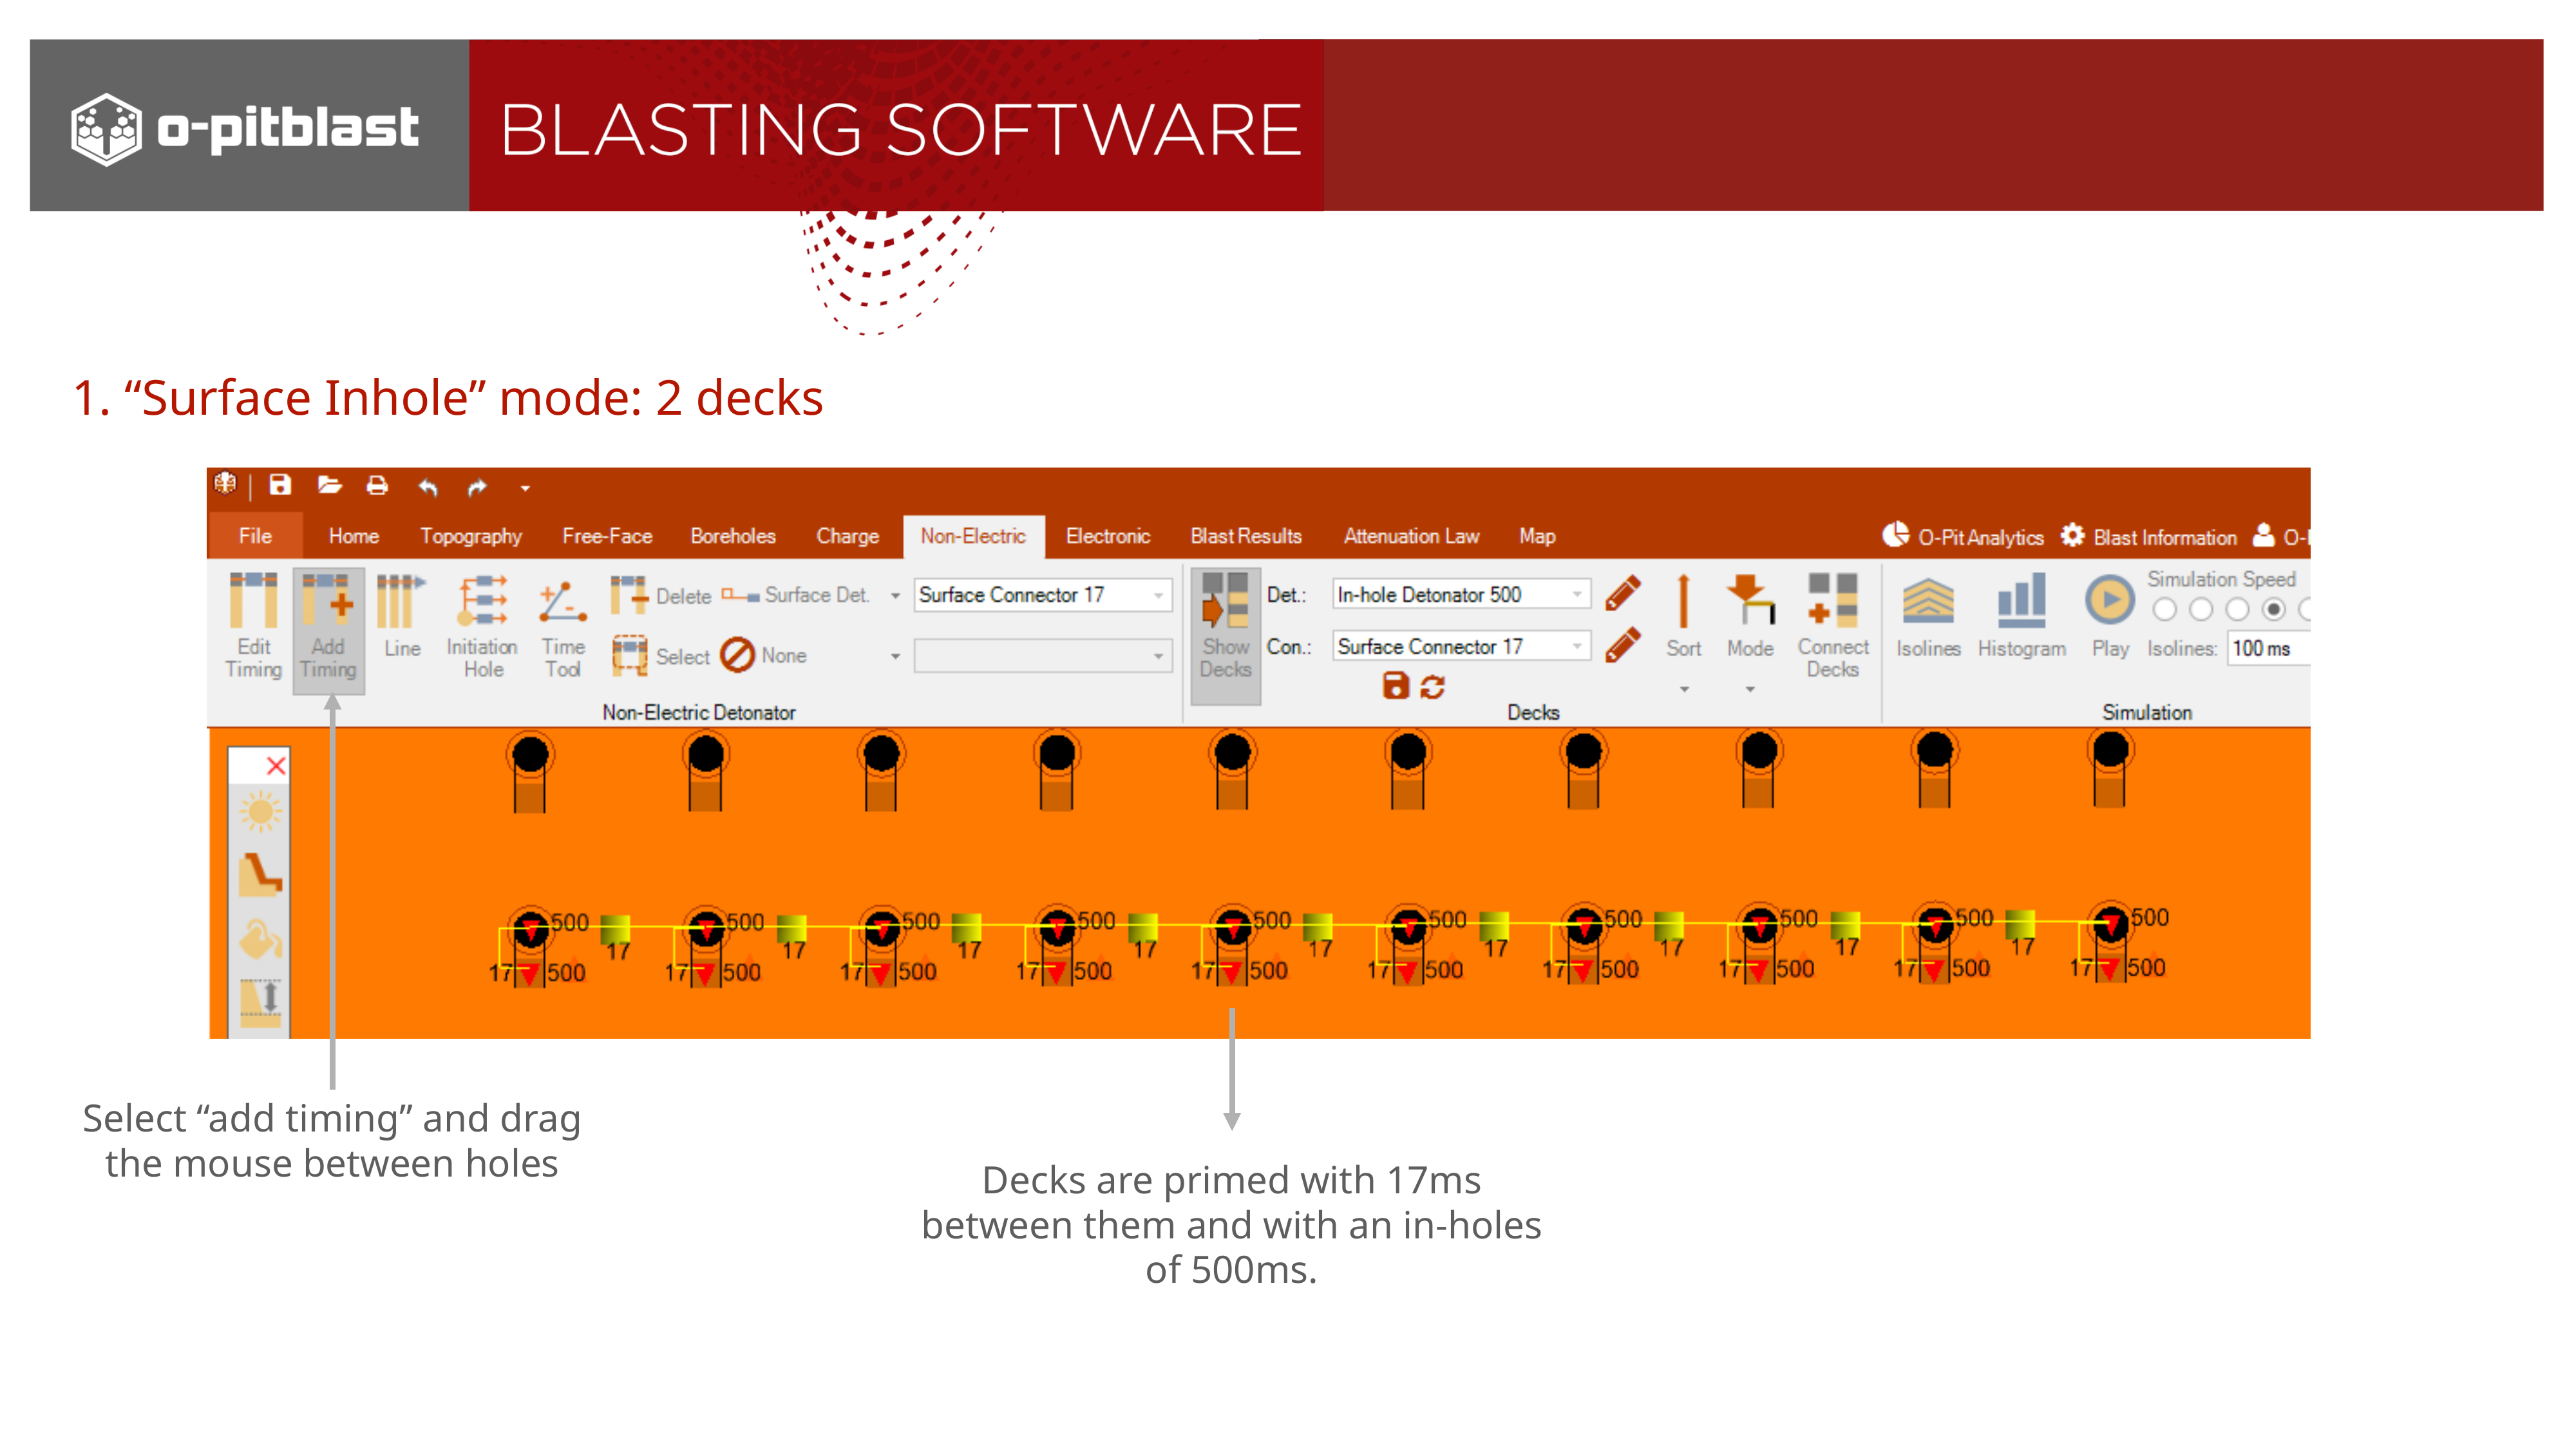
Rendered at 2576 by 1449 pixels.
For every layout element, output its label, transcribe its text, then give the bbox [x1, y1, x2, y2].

text_box Select “add timing” and drag the mouse between holes [50, 1089, 615, 1201]
picture [207, 467, 2311, 1039]
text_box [24, 33, 2544, 349]
text_box 1. “Surface Inhole” mode: 2 decks [66, 361, 2160, 430]
text_box Decks are primed with 17ms between them and with an in-holes of 500ms. [905, 1151, 1559, 1363]
